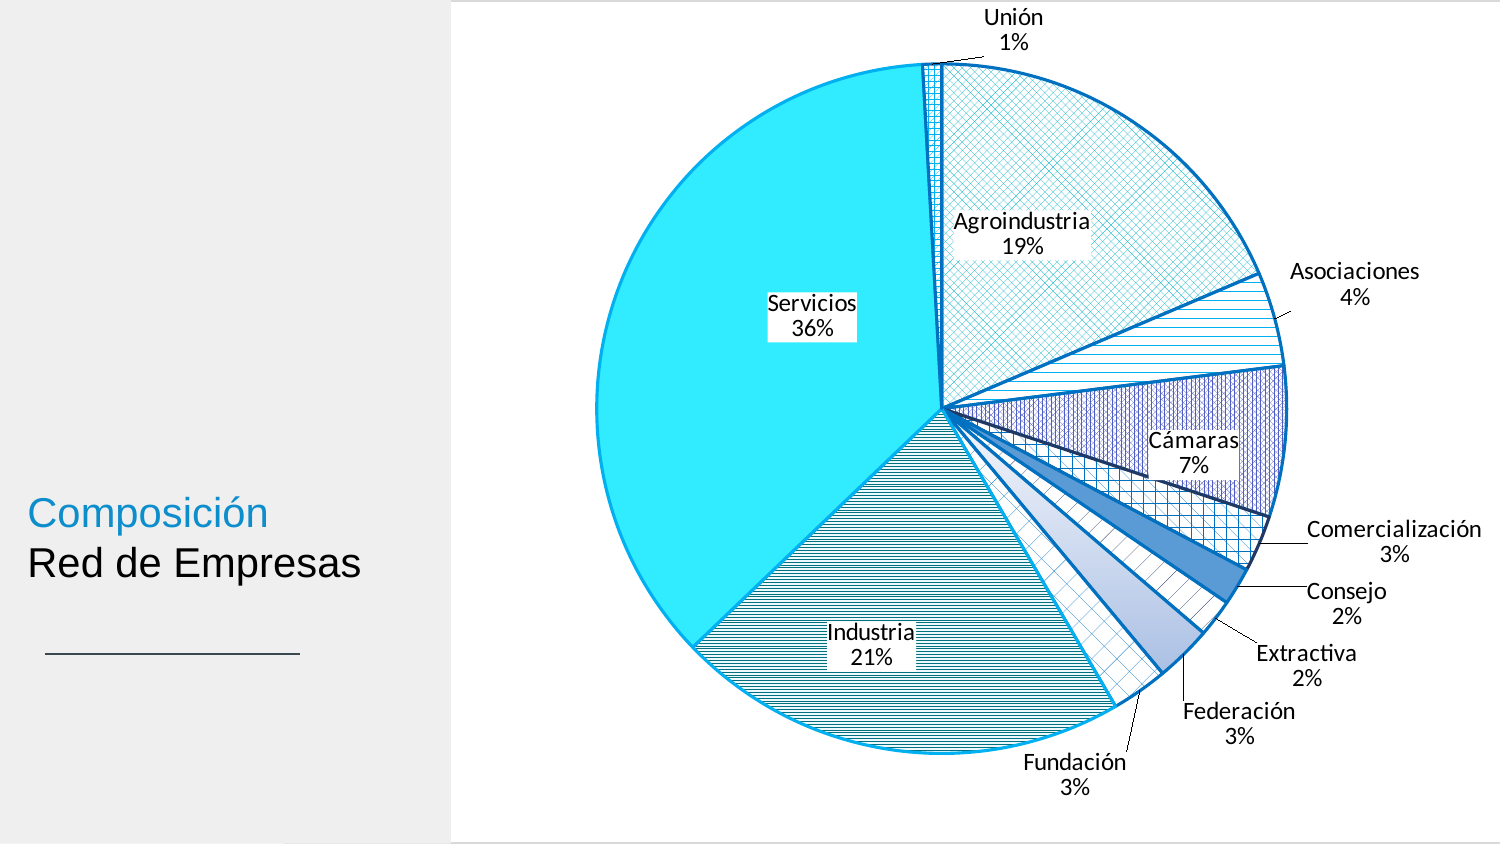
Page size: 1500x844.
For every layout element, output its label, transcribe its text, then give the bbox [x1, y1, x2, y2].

chart [283, 0, 1500, 844]
text_box Composición Red de Empresas [21, 479, 278, 641]
text_box [0, 0, 281, 844]
